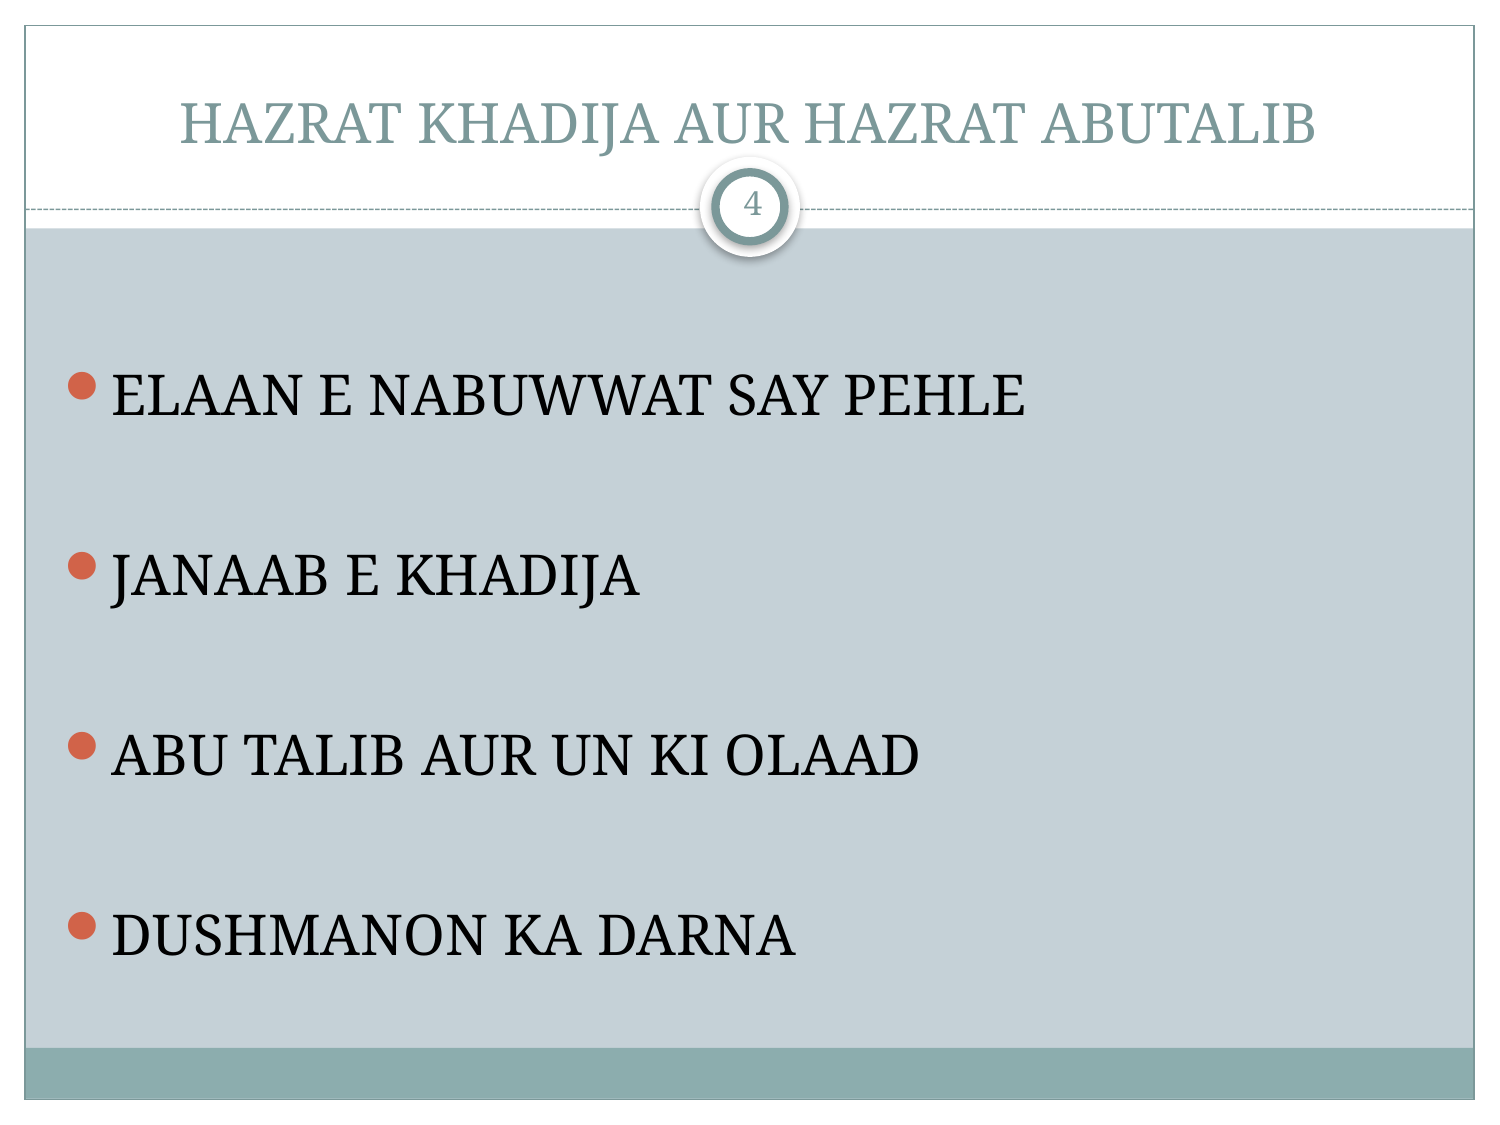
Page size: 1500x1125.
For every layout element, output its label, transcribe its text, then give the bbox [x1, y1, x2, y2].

list ELAAN E NABUWWAT SAY PEHLE JANAAB E KHADIJA ABU TALIB AUR UN KI OLAAD DUSHMANON KA DARNA [49, 250, 1445, 1001]
slide_number 4 [715, 168, 791, 241]
title HAZRAT KHADIJA AUR HAZRAT ABUTALIB [49, 37, 1450, 162]
